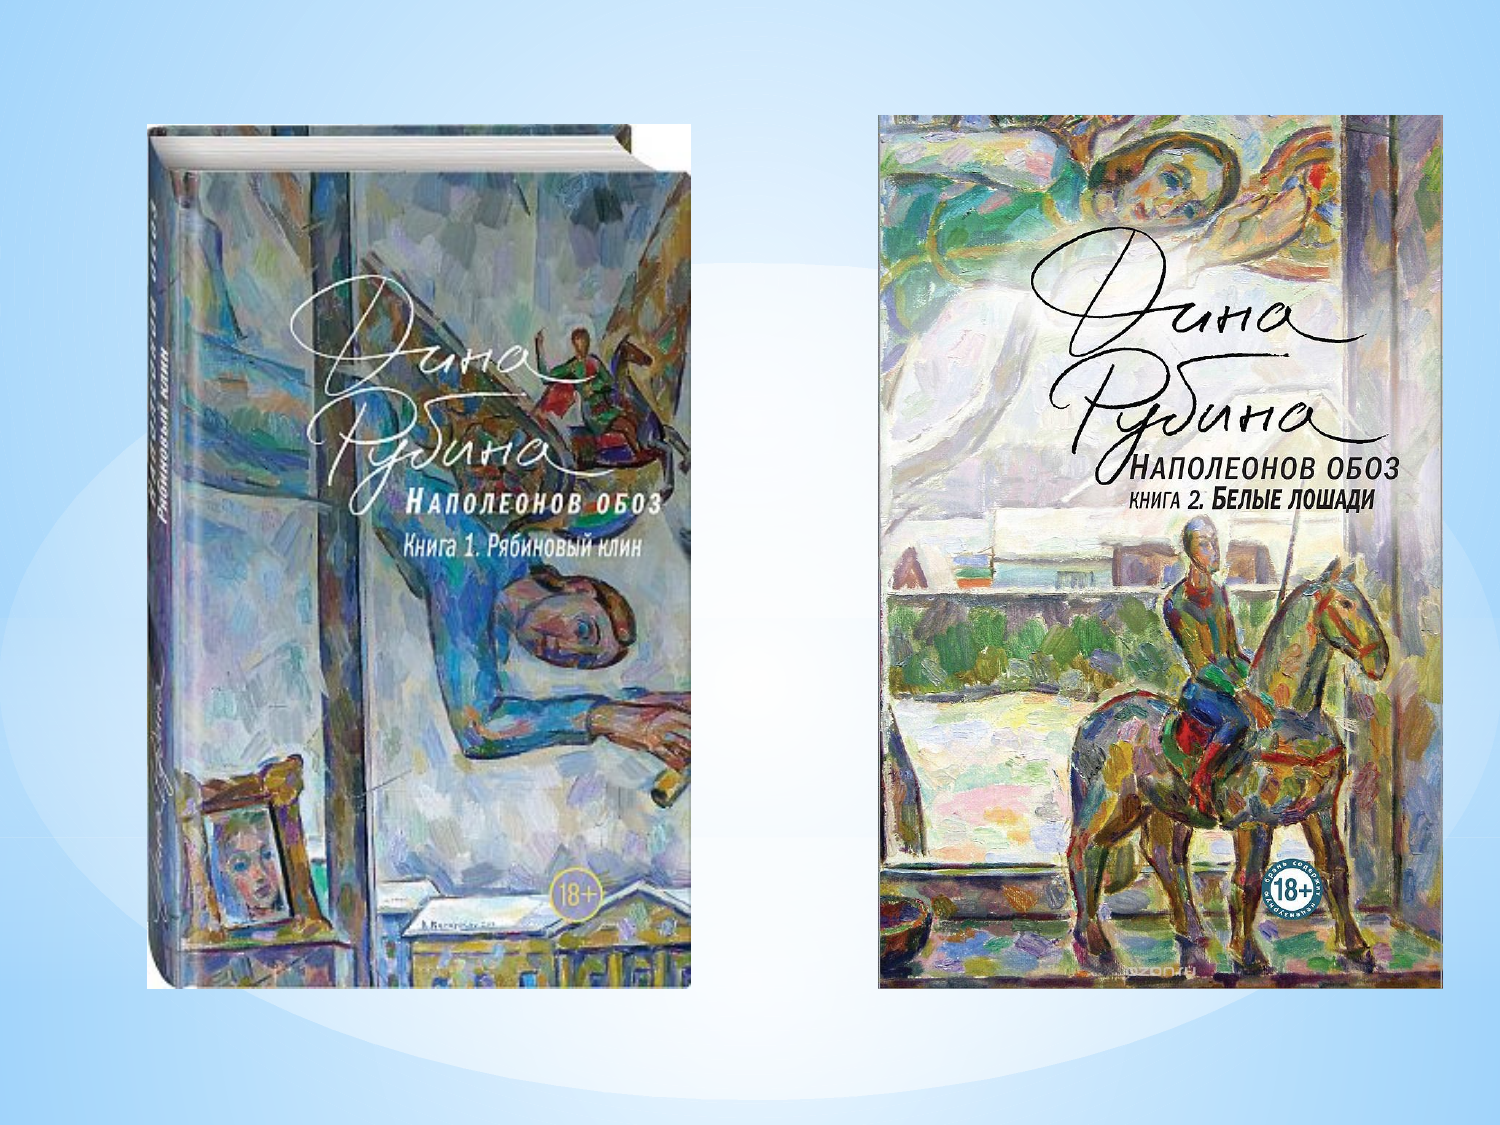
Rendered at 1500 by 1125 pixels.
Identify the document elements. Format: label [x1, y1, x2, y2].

picture [147, 124, 692, 989]
picture [878, 115, 1444, 989]
